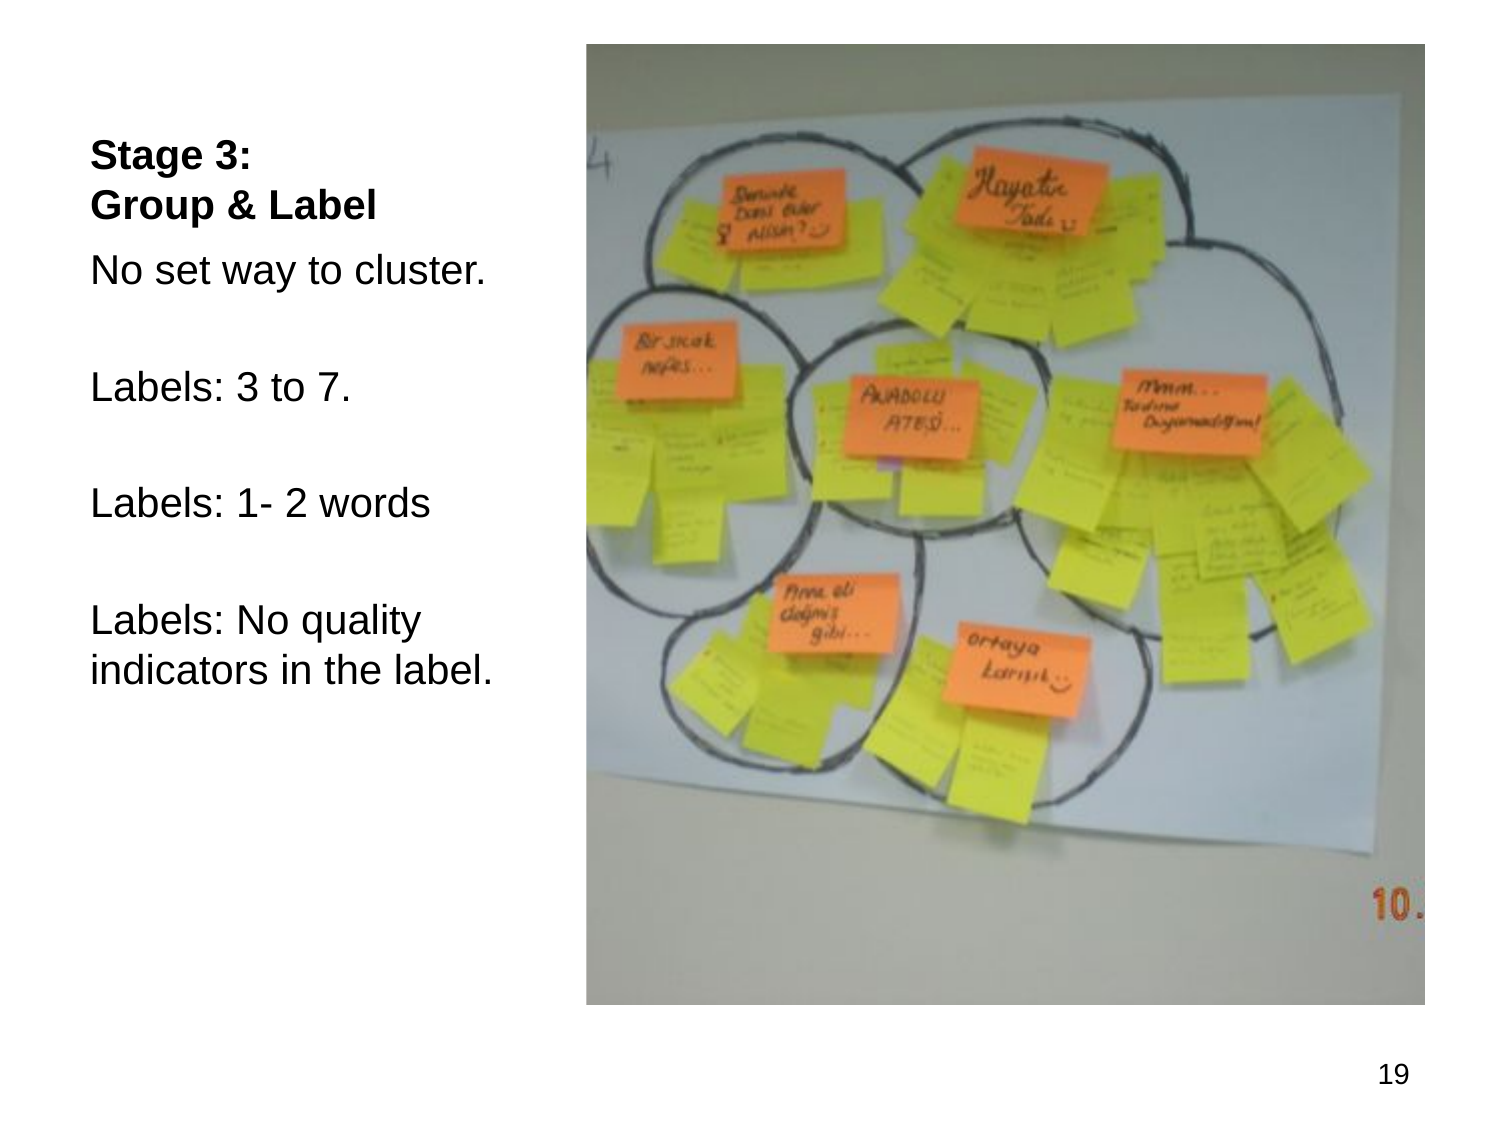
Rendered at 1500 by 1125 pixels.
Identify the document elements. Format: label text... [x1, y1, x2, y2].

title Stage 3: Group & Label [75, 44, 569, 235]
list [586, 44, 1426, 1006]
list No set way to cluster. Labels: 3 to 7. Labels: 1- 2 words Labels: No quality indicators in the label. [75, 235, 569, 1005]
slide_number 19 [1074, 1042, 1425, 1103]
